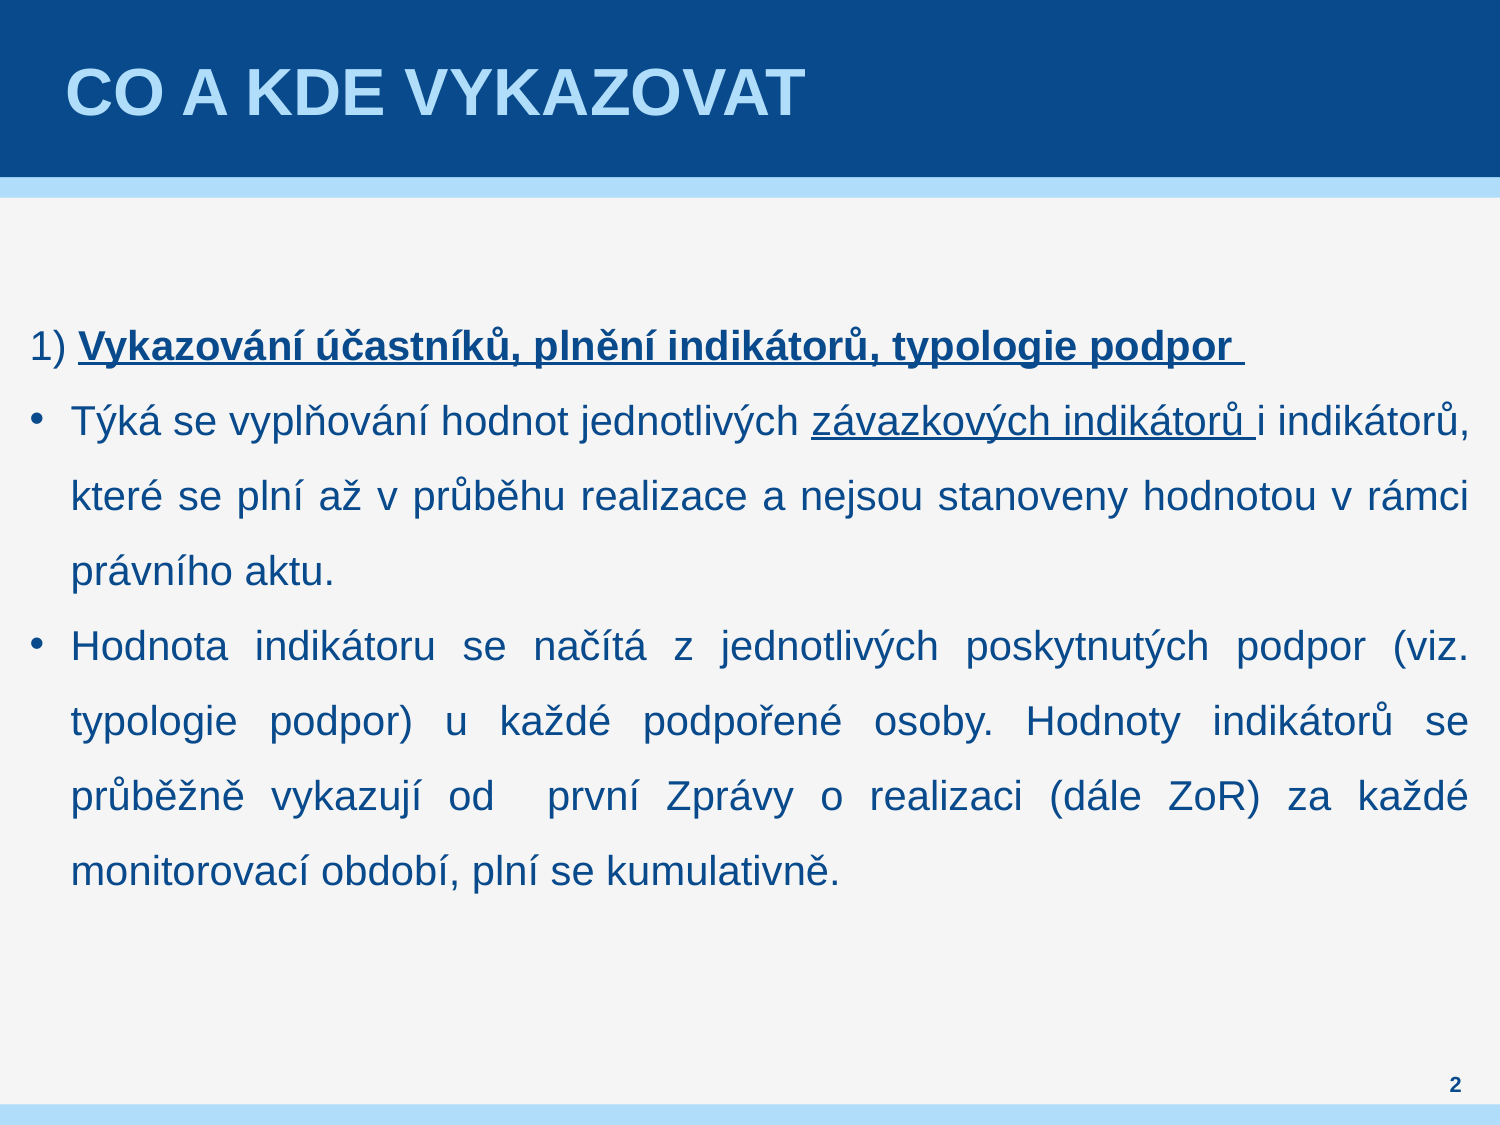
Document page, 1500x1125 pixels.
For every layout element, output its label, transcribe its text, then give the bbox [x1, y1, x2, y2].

list 1) Vykazování účastníků, plnění indikátorů, typologie podpor Týká se vyplňování hodnot jednotlivých závazkových indikátorů i indikátorů, které se plní až v průběhu realizace a nejsou stanoveny hodnotou v rámci právního aktu. Hodnota indikátoru se načítá z jednotlivých poskytnutých podpor (viz. typologie podpor) u každé podpořené osoby. Hodnoty indikátorů se průběžně vykazují od první Zprávy o realizaci (dále ZoR) za každé monitorovací období, plní se kumulativně. [29, 293, 1471, 1079]
title Co a kde vykazovat [59, 0, 1441, 178]
slide_number 2 [1417, 1068, 1495, 1099]
